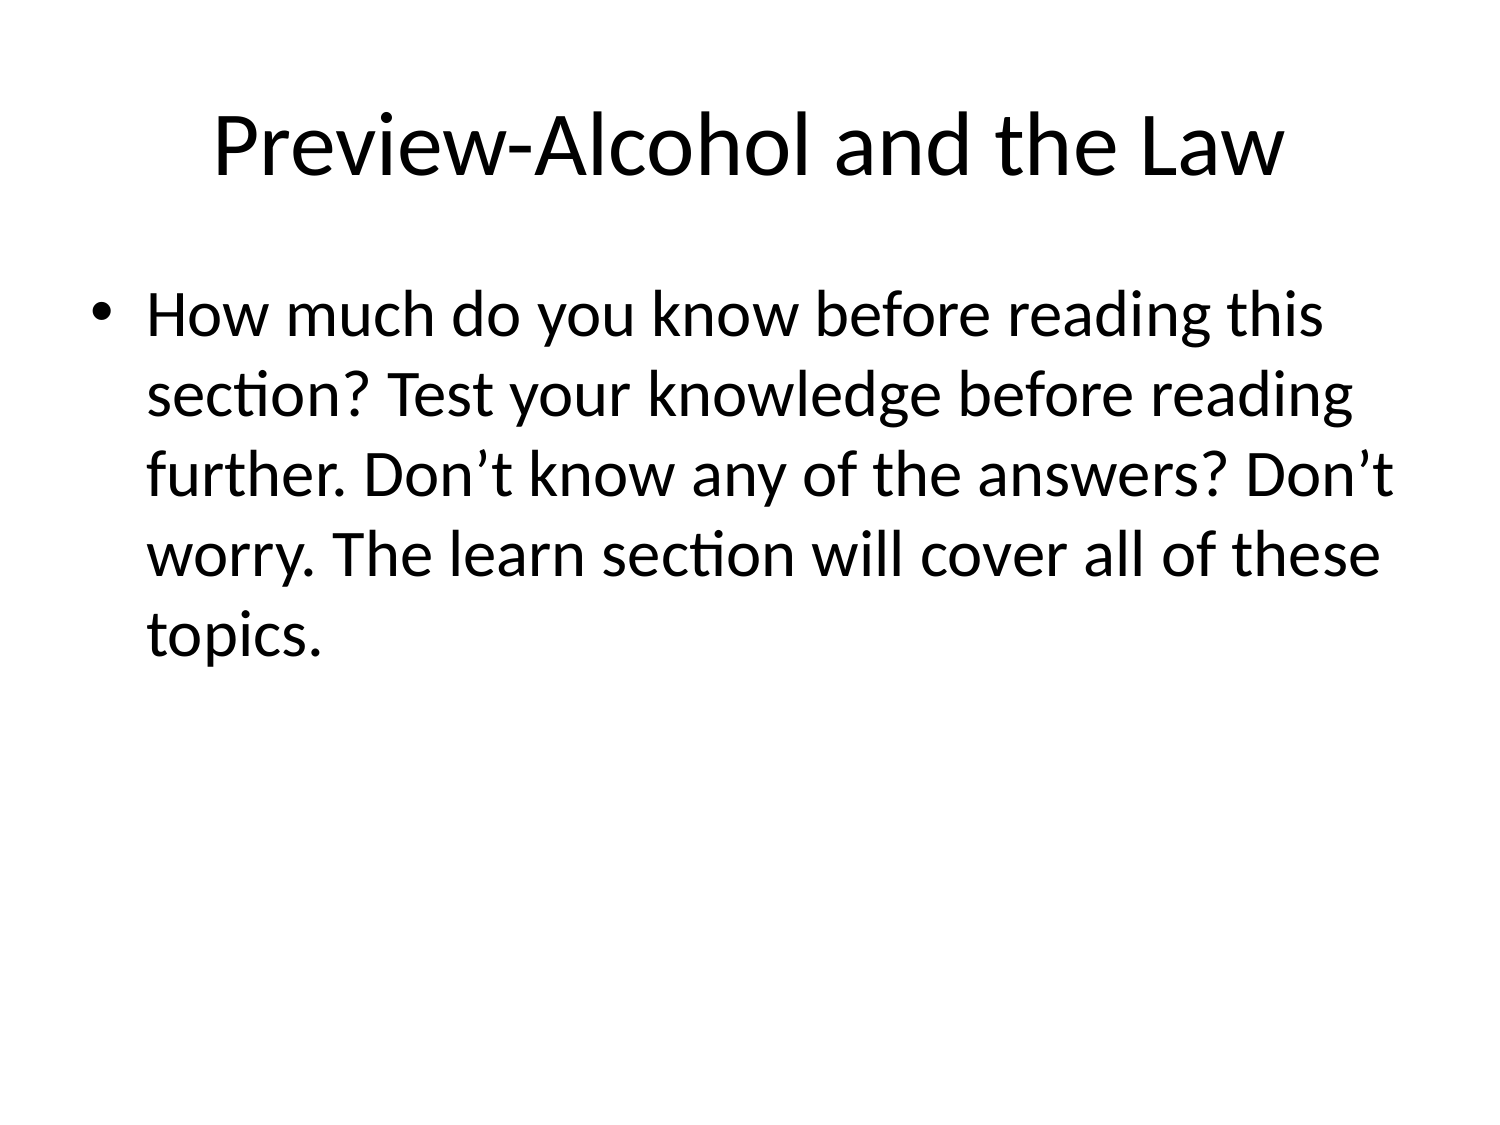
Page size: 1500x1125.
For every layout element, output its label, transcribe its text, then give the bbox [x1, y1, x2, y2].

title Preview-Alcohol and the Law [75, 45, 1425, 233]
list How much do you know before reading this section? Test your knowledge before reading further. Don’t know any of the answers? Don’t worry. The learn section will cover all of these topics. [75, 262, 1425, 1005]
